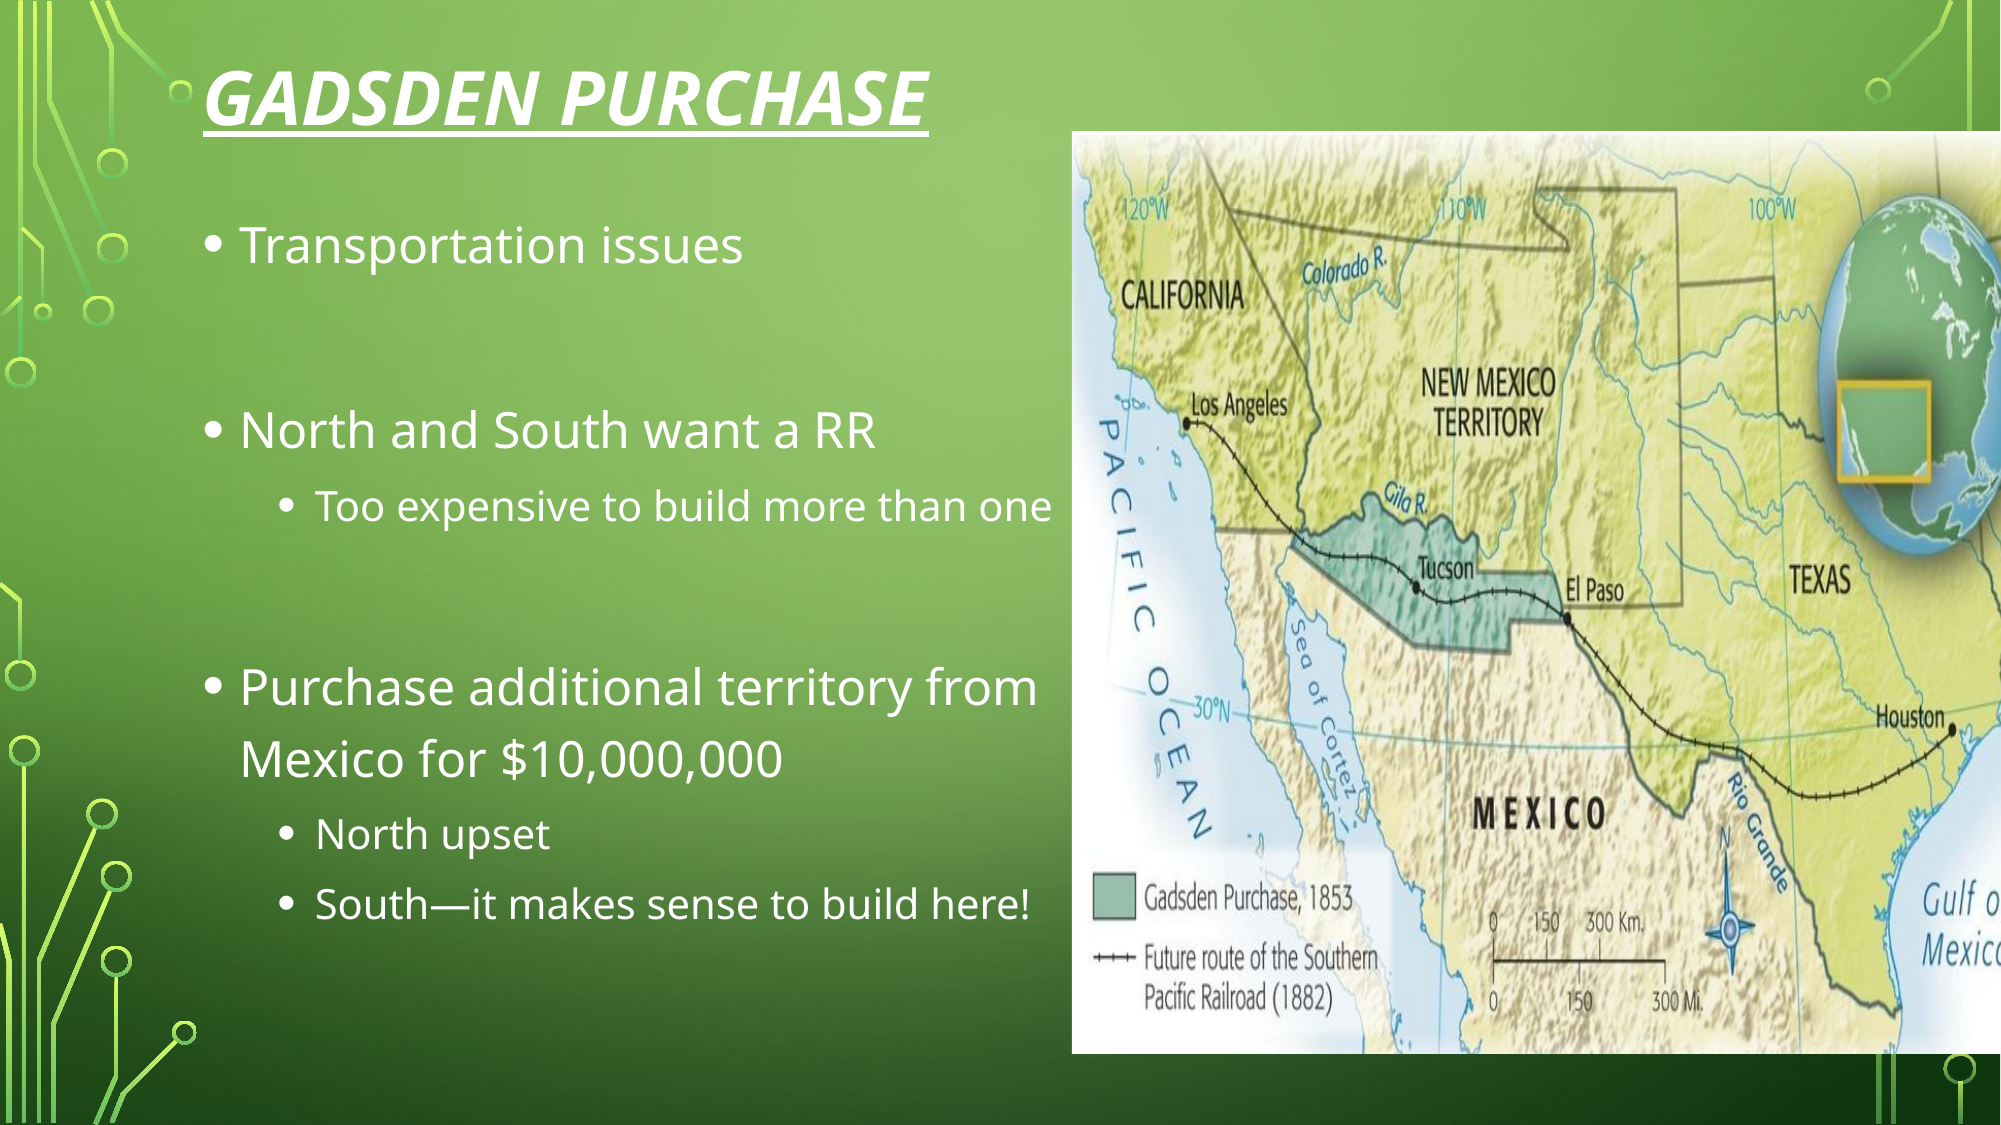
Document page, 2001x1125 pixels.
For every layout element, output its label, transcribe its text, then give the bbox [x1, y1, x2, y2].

list Transportation issues North and South want a RR Too expensive to build more than one Purchase additional territory from Mexico for $10,000,000 North upset South—it makes sense to build here! [187, 193, 1071, 1054]
title Gadsden Purchase [187, 0, 1813, 193]
picture [1071, 130, 2001, 1054]
